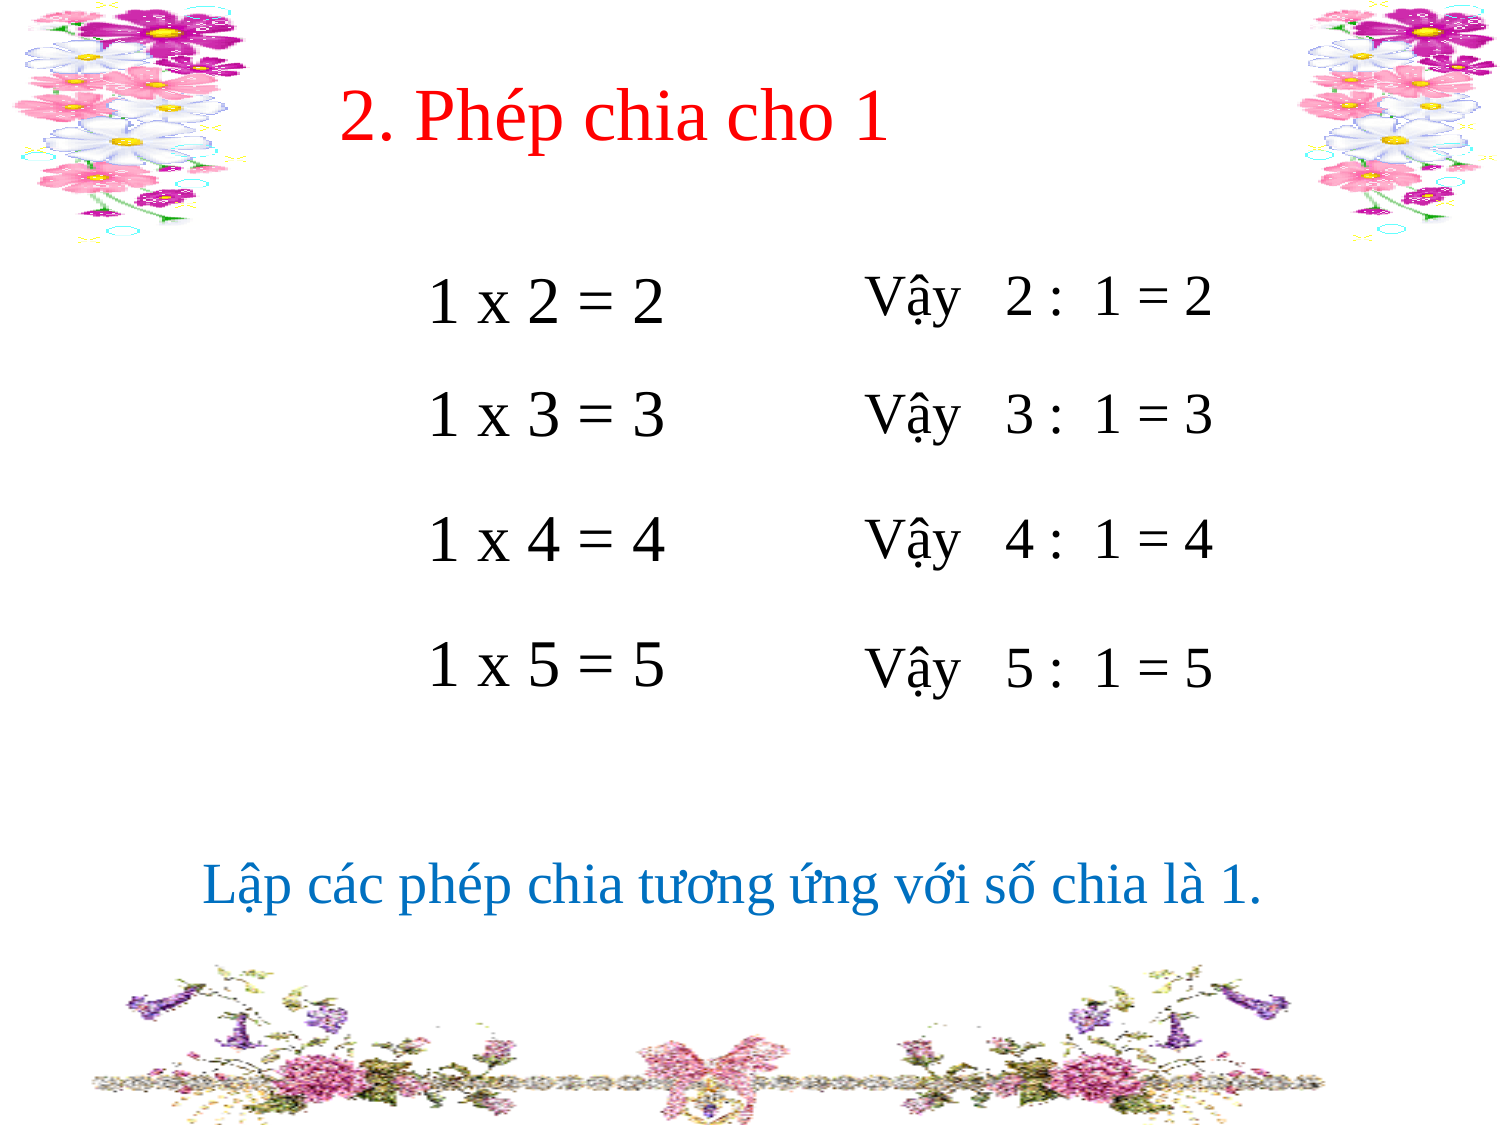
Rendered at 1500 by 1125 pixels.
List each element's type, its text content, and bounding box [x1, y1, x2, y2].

text_box Vậy 3 : 1 = 3 [849, 367, 1288, 453]
text_box 1 x 2 = 2 [412, 249, 725, 345]
picture [87, 962, 1338, 1125]
text_box Lập các phép chia tương ứng với số chia là 1. [187, 837, 1325, 923]
text_box 1 x 3 = 3 [412, 362, 725, 458]
picture [1287, 0, 1500, 251]
text_box Vậy 4 : 1 = 4 [849, 492, 1288, 578]
text_box Vậy 5 : 1 = 5 [849, 621, 1288, 707]
title 2. Phép chia cho 1 [324, 45, 1025, 175]
text_box 1 x 5 = 5 [412, 612, 725, 708]
text_box 1 x 4 = 4 [412, 487, 725, 583]
text_box Vậy 2 : 1 = 2 [849, 249, 1288, 335]
picture [0, 0, 251, 252]
